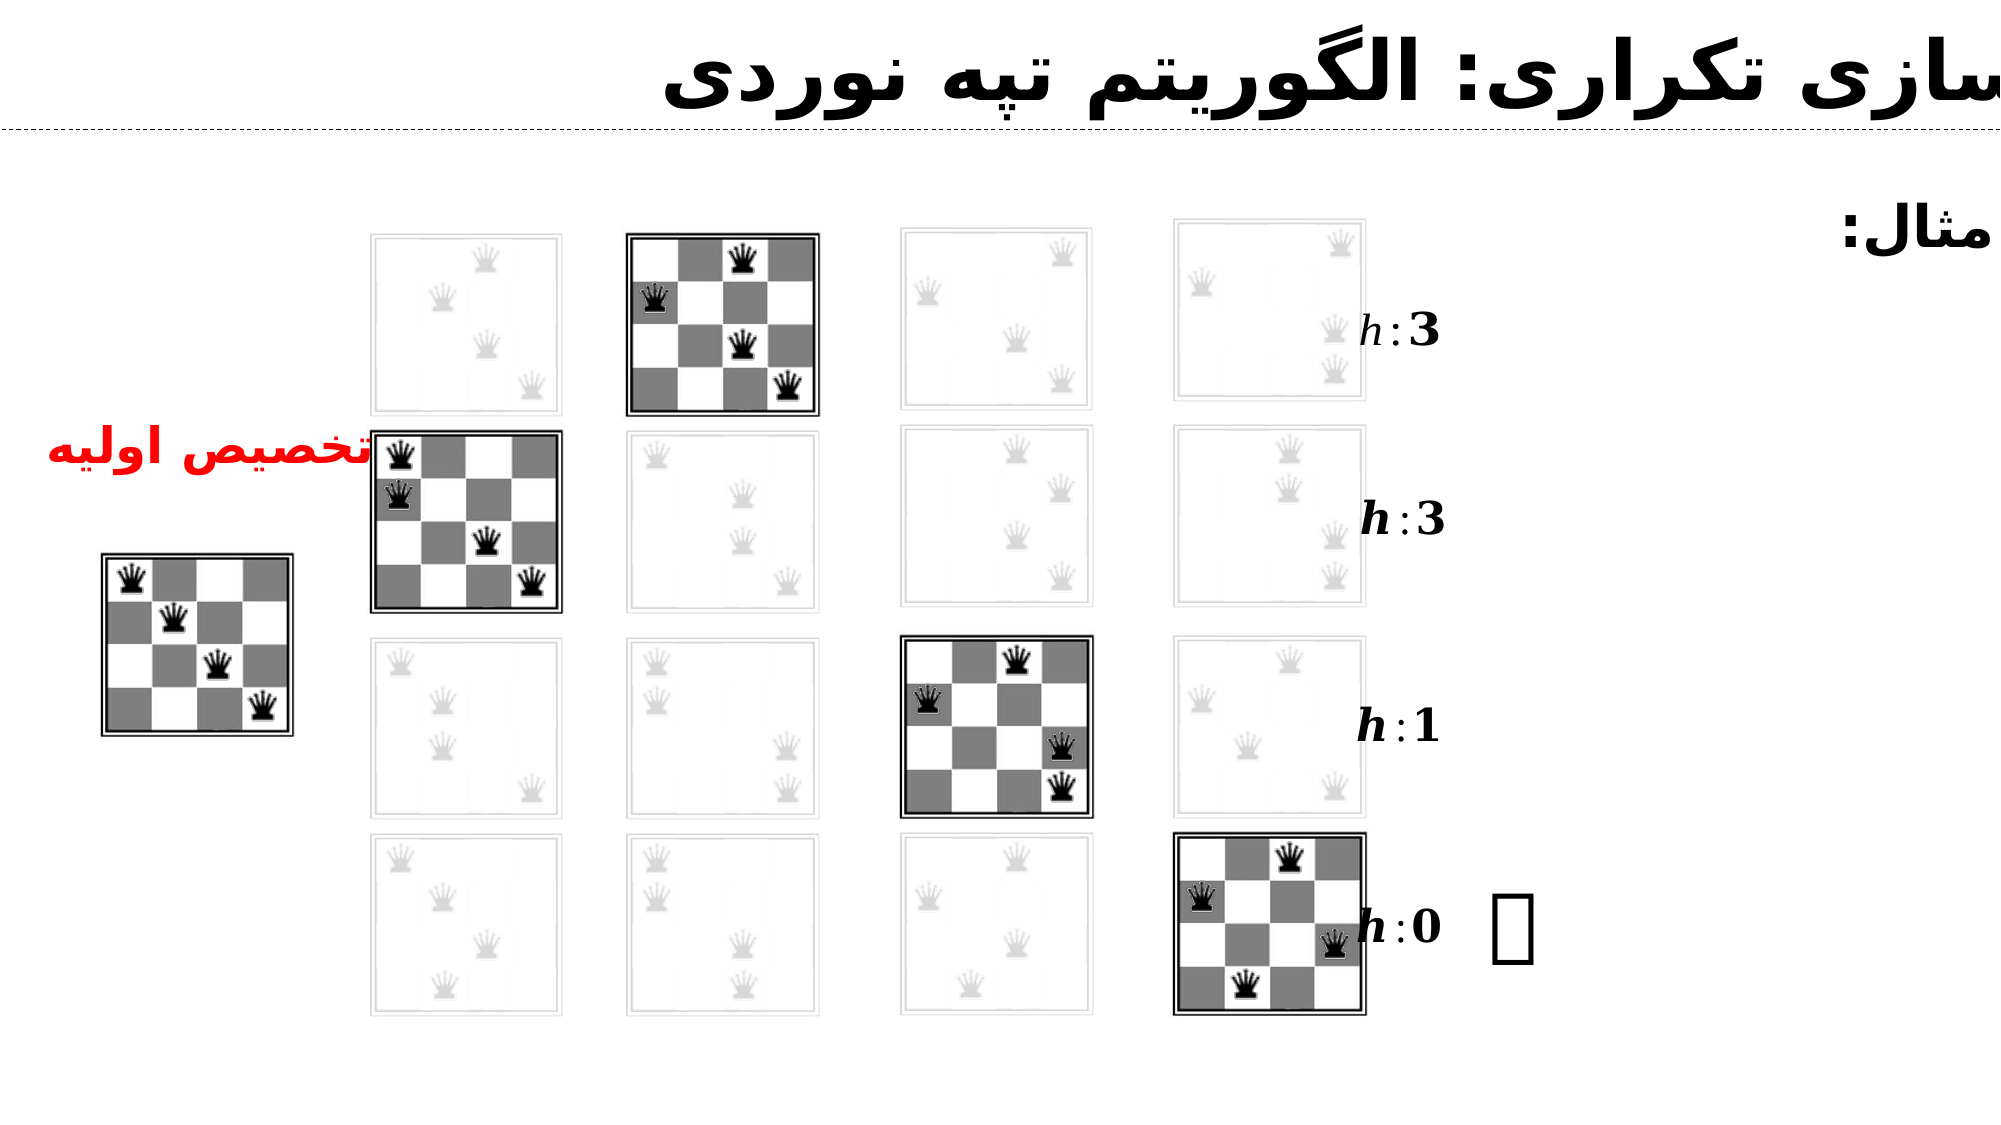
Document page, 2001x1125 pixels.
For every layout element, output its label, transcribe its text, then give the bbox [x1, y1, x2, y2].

picture [895, 220, 1095, 414]
picture [1168, 825, 1369, 1019]
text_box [365, 226, 565, 420]
picture [621, 423, 822, 617]
picture [621, 826, 822, 1020]
picture [621, 226, 822, 420]
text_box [96, 546, 297, 740]
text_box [365, 630, 565, 824]
text_box تخصیص اولیه [31, 405, 389, 481]
picture [895, 628, 1096, 822]
picture [1168, 211, 1369, 405]
picture [895, 417, 1096, 611]
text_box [365, 826, 565, 1020]
picture [621, 630, 822, 824]
text_box  [1468, 857, 1582, 993]
text_box مثال: [1804, 181, 2000, 267]
picture [1168, 628, 1369, 822]
text_box بهبود سازی تکراری: الگوریتم تپه نوردی [645, 9, 2000, 125]
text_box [365, 423, 565, 617]
picture [1168, 417, 1369, 611]
picture [895, 825, 1096, 1019]
